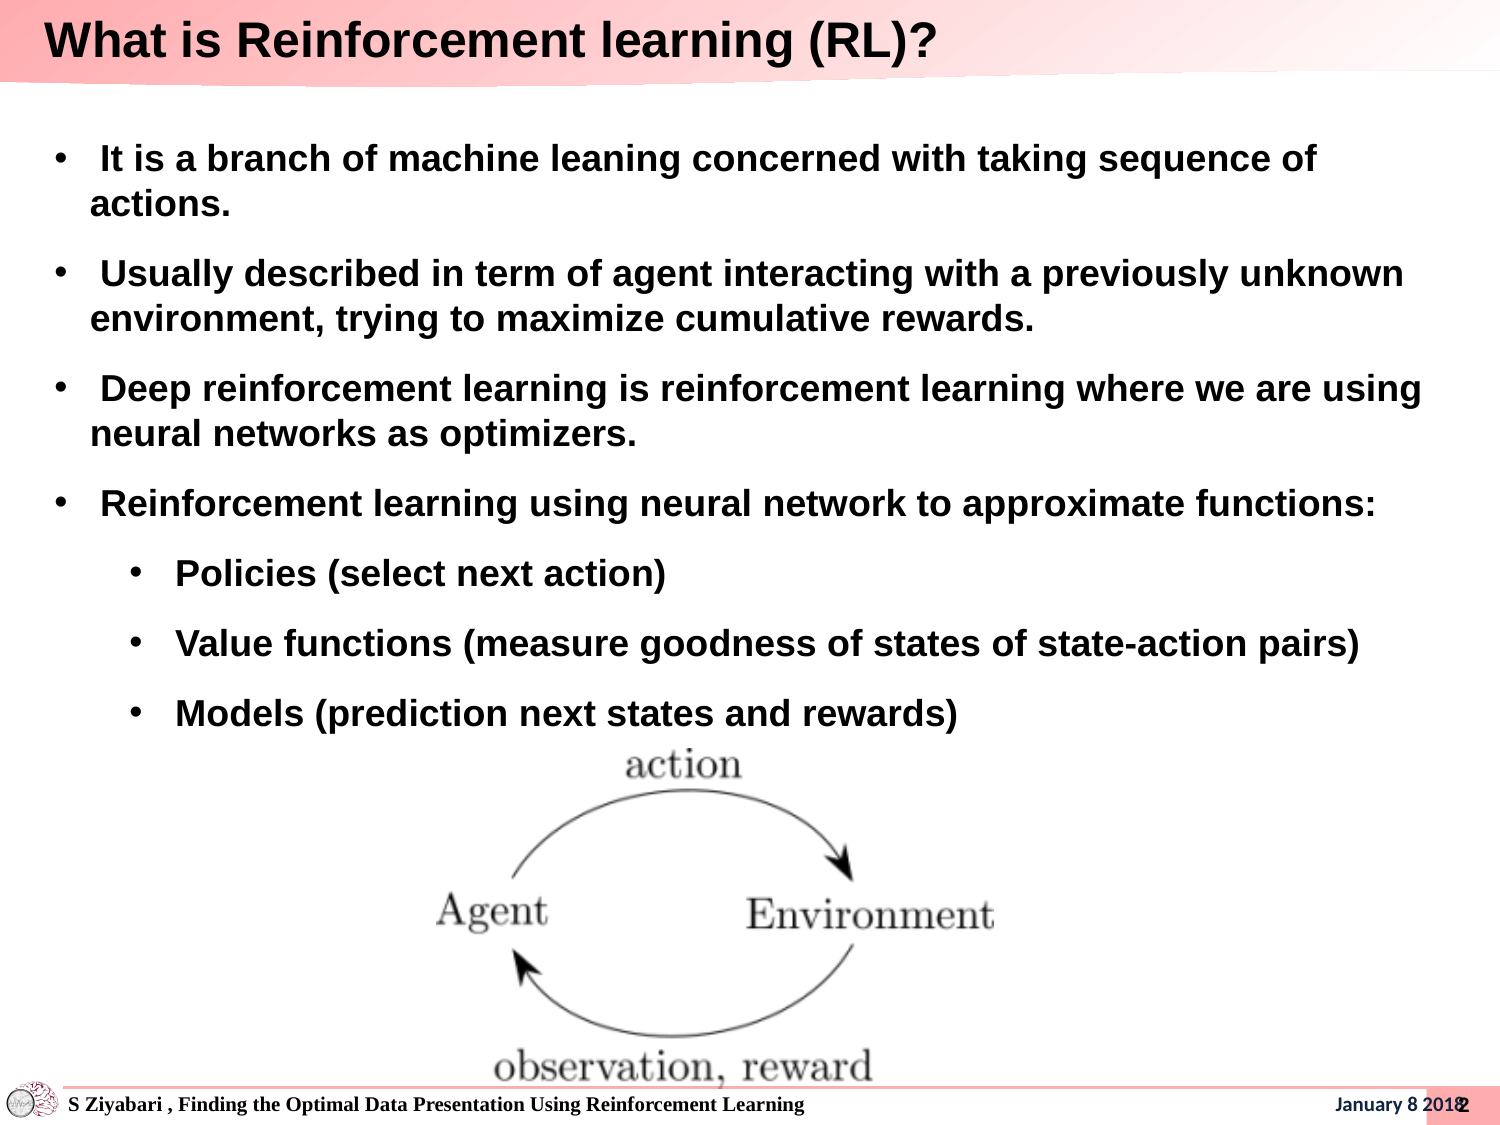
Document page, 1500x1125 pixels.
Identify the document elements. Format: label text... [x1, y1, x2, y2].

picture [6, 1081, 59, 1118]
picture [435, 747, 994, 1089]
text_box What is Reinforcement learning (RL)? [0, 0, 1500, 75]
text_box It is a branch of machine leaning concerned with taking sequence of actions. Usually described in term of agent interacting with a previously unknown environment, trying to maximize cumulative rewards. Deep reinforcement learning is reinforcement learning where we are using neural networks as optimizers. Reinforcement learning using neural network to approximate functions: Policies (select next action) Value functions (measure goodness of states of state-action pairs) Models (prediction next states and rewards) [0, 127, 1457, 742]
